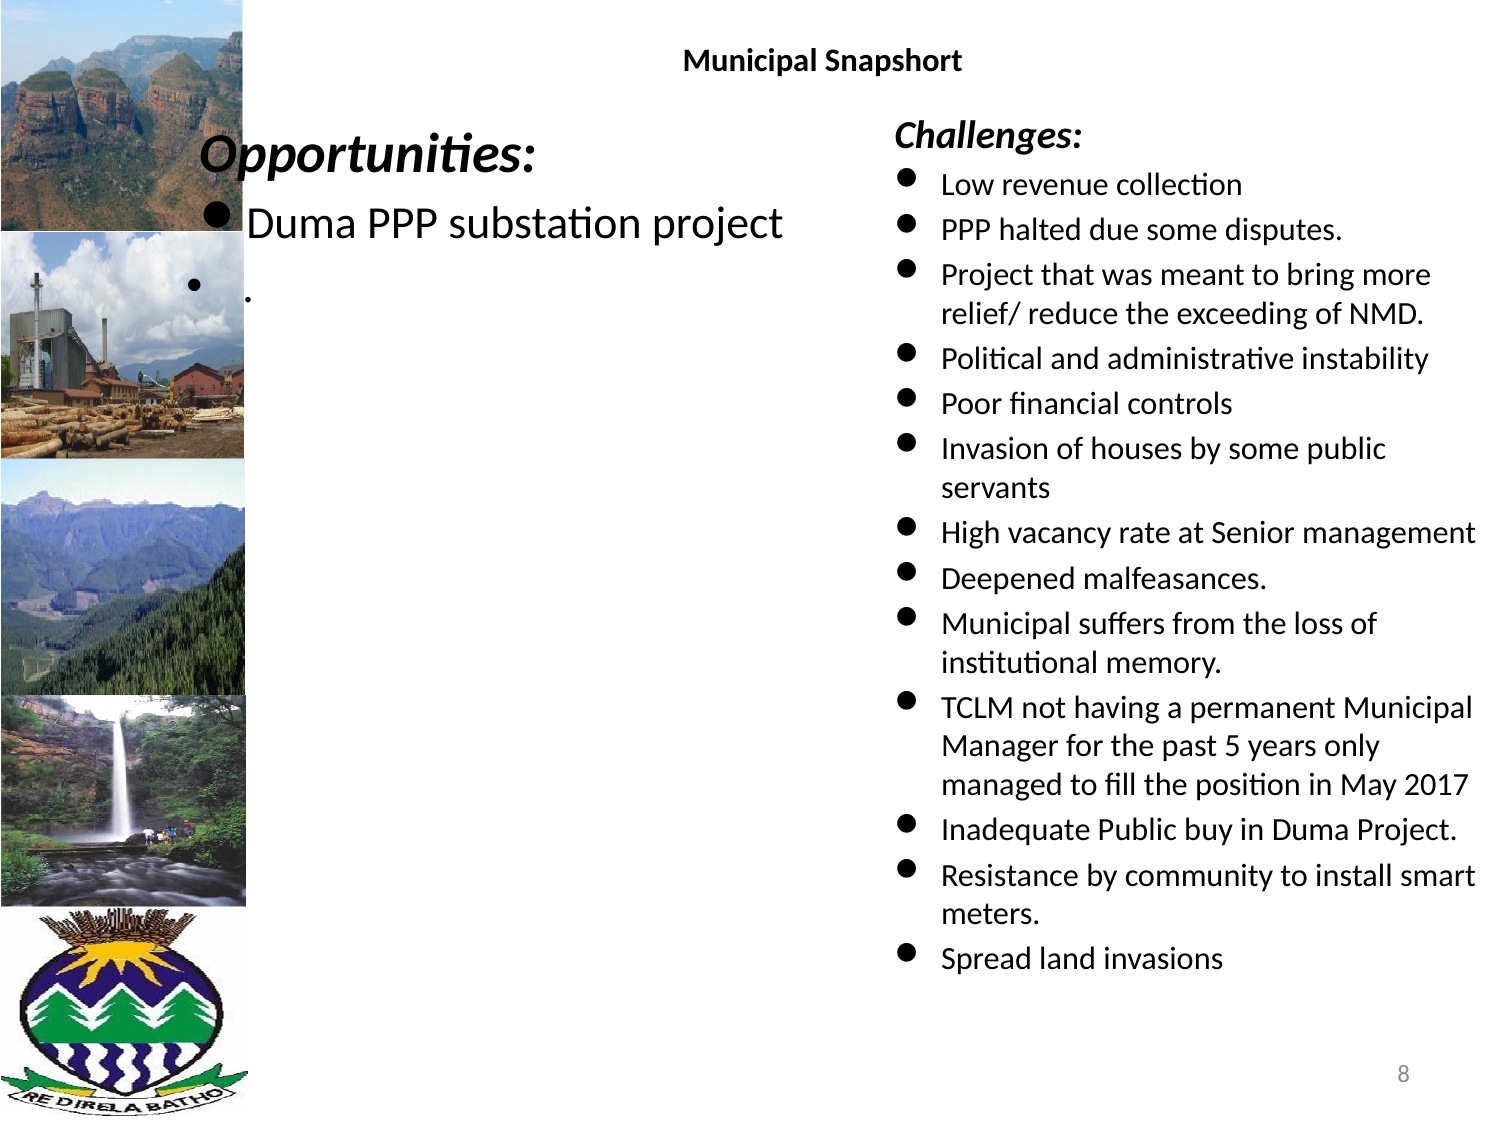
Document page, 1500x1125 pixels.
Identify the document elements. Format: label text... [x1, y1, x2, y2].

picture [0, 0, 1500, 1125]
text_box Challenges: Low revenue collection PPP halted due some disputes. Project that was meant to bring more relief/ reduce the exceeding of NMD. Political and administrative instability Poor financial controls Invasion of houses by some public servants High vacancy rate at Senior management Deepened malfeasances. Municipal suffers from the loss of institutional memory. TCLM not having a permanent Municipal Manager for the past 5 years only managed to fill the position in May 2017 Inadequate Public buy in Duma Project. Resistance by community to install smart meters. Spread land invasions [866, 101, 1500, 816]
title Municipal Snapshort [147, 30, 1498, 86]
slide_number 8 [1074, 1042, 1425, 1103]
list Opportunities: Duma PPP substation project . [171, 108, 833, 823]
